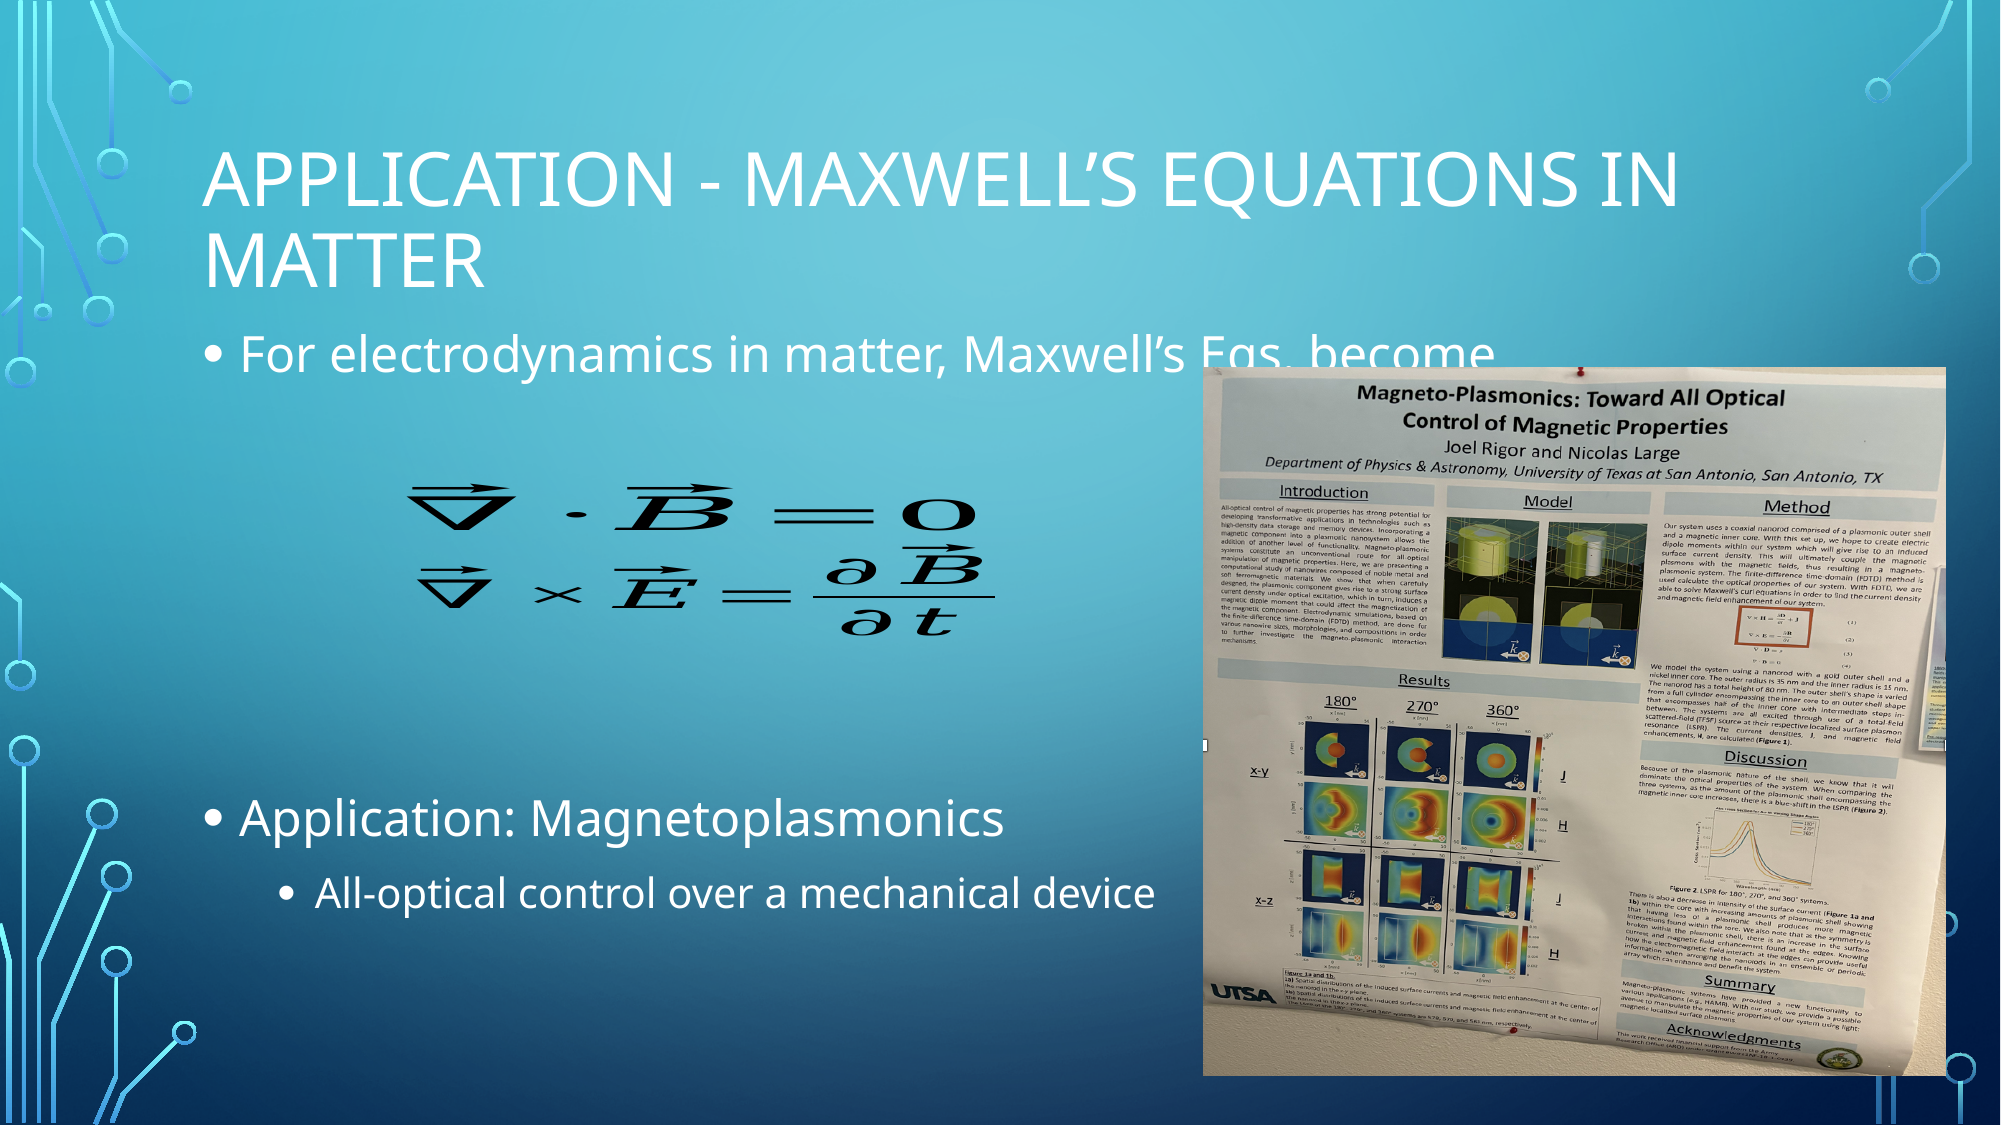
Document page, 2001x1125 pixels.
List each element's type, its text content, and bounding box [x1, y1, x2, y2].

title Application - Maxwell’s equations in matter [187, 101, 1813, 303]
picture [1202, 367, 1946, 1077]
list For electrodynamics in matter, Maxwell’s Eqs. become Application: Magnetoplasmonics All-optical control over a mechanical device [187, 303, 1813, 1077]
